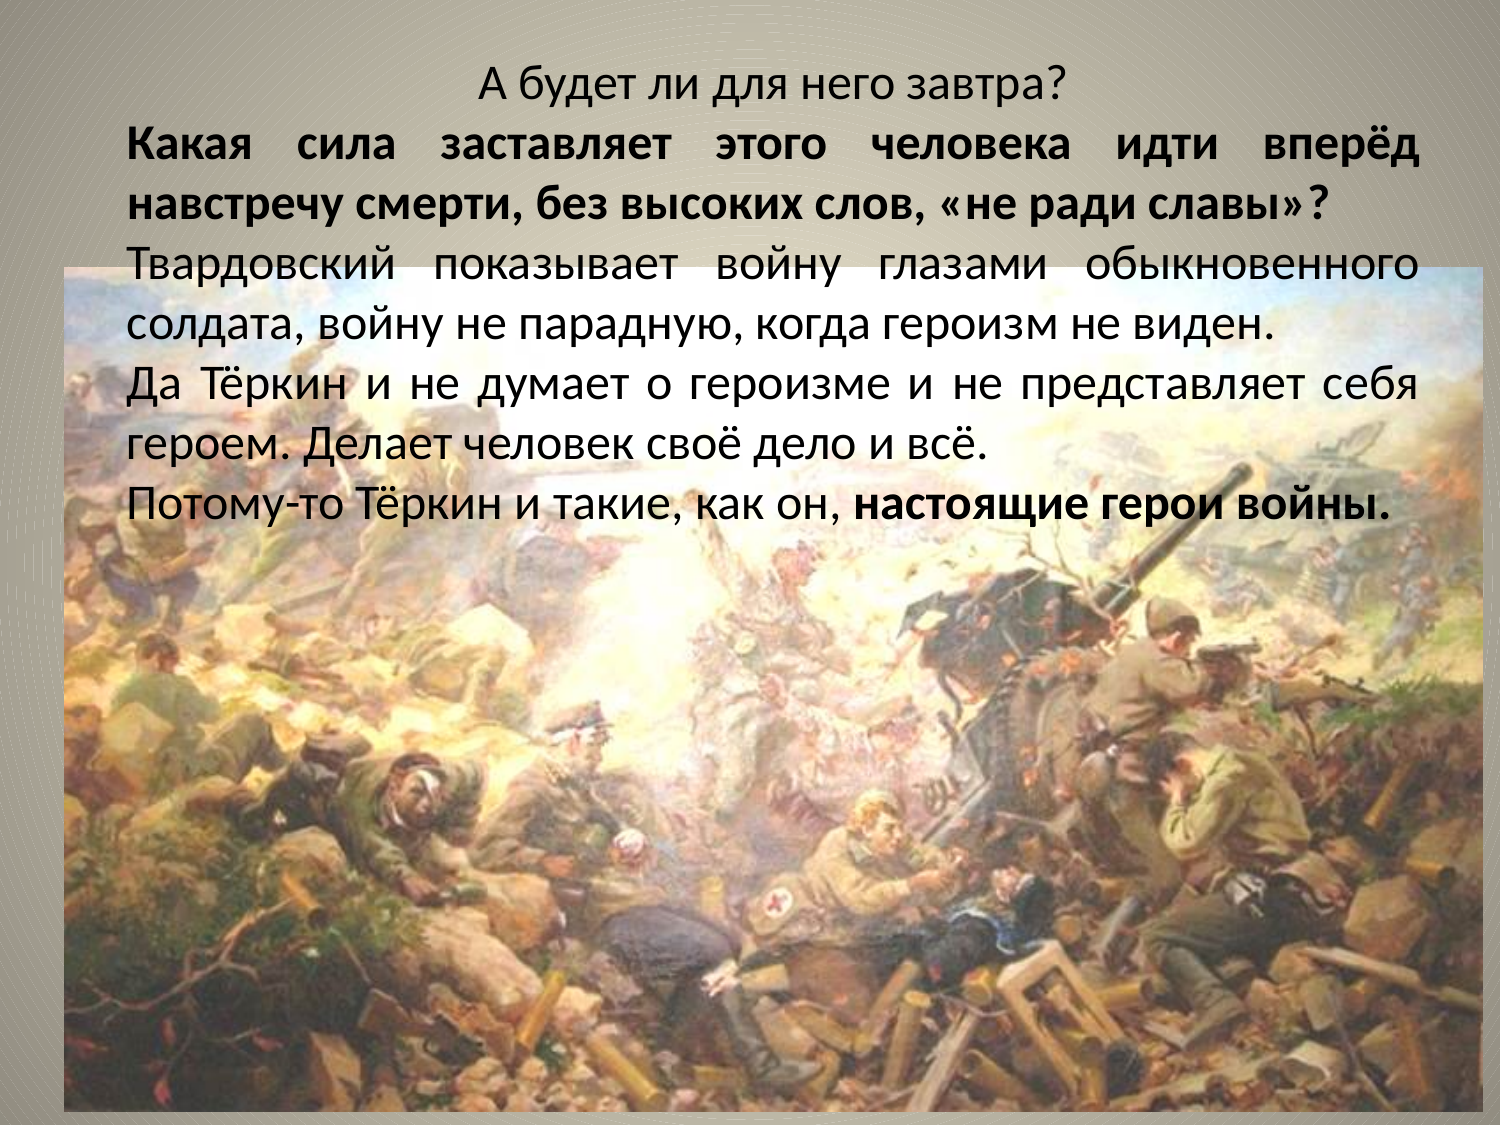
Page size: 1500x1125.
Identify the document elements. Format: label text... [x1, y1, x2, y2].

picture [64, 266, 1483, 1112]
text_box А будет ли для него завтра? Какая сила заставляет этого человека идти вперёд навстречу смерти, без высоких слов, «не ради славы»? Твардовский показывает войну глазами обыкновенного солдата, войну не парадную, когда героизм не виден. Да Тёркин и не думает о героизме и не представляет себя героем. Делает человек своё дело и всё. Потому-то Тёркин и такие, как он, настоящие герои войны. [112, 42, 1435, 265]
